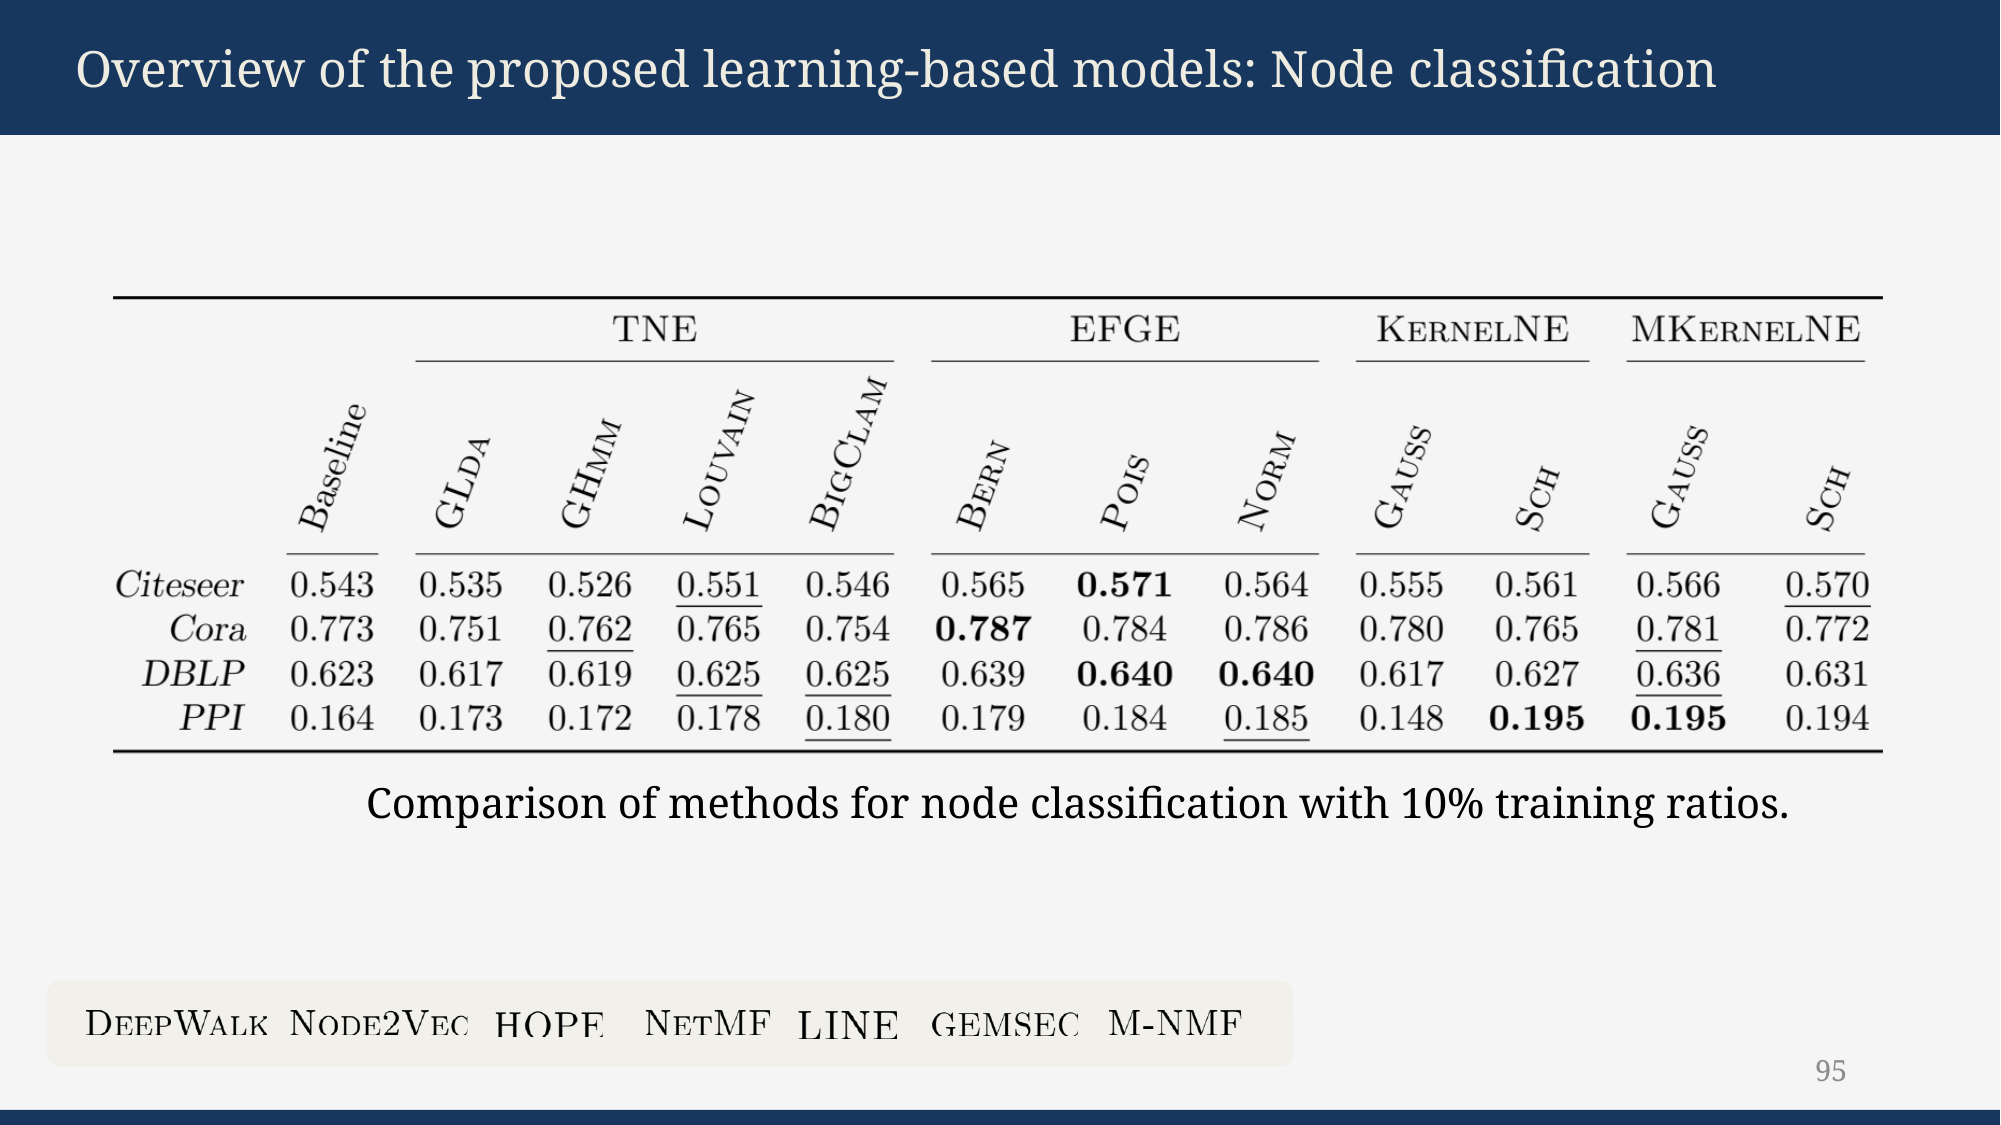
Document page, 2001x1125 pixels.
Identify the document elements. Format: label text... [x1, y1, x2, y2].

picture [1109, 1009, 1242, 1035]
text_box Overview of the proposed learning-based models: Node classification [0, 0, 2000, 136]
picture [290, 1009, 468, 1035]
text_box [45, 979, 1295, 1068]
picture [112, 295, 1883, 768]
picture [932, 1011, 1078, 1035]
slide_number 95 [1412, 1042, 1863, 1103]
text_box Comparison of methods for node classification with 10% training ratios. [351, 769, 1805, 835]
text_box [0, 1109, 2000, 1125]
picture [495, 1010, 603, 1037]
picture [86, 1009, 267, 1035]
picture [645, 1009, 771, 1035]
picture [798, 1010, 897, 1039]
